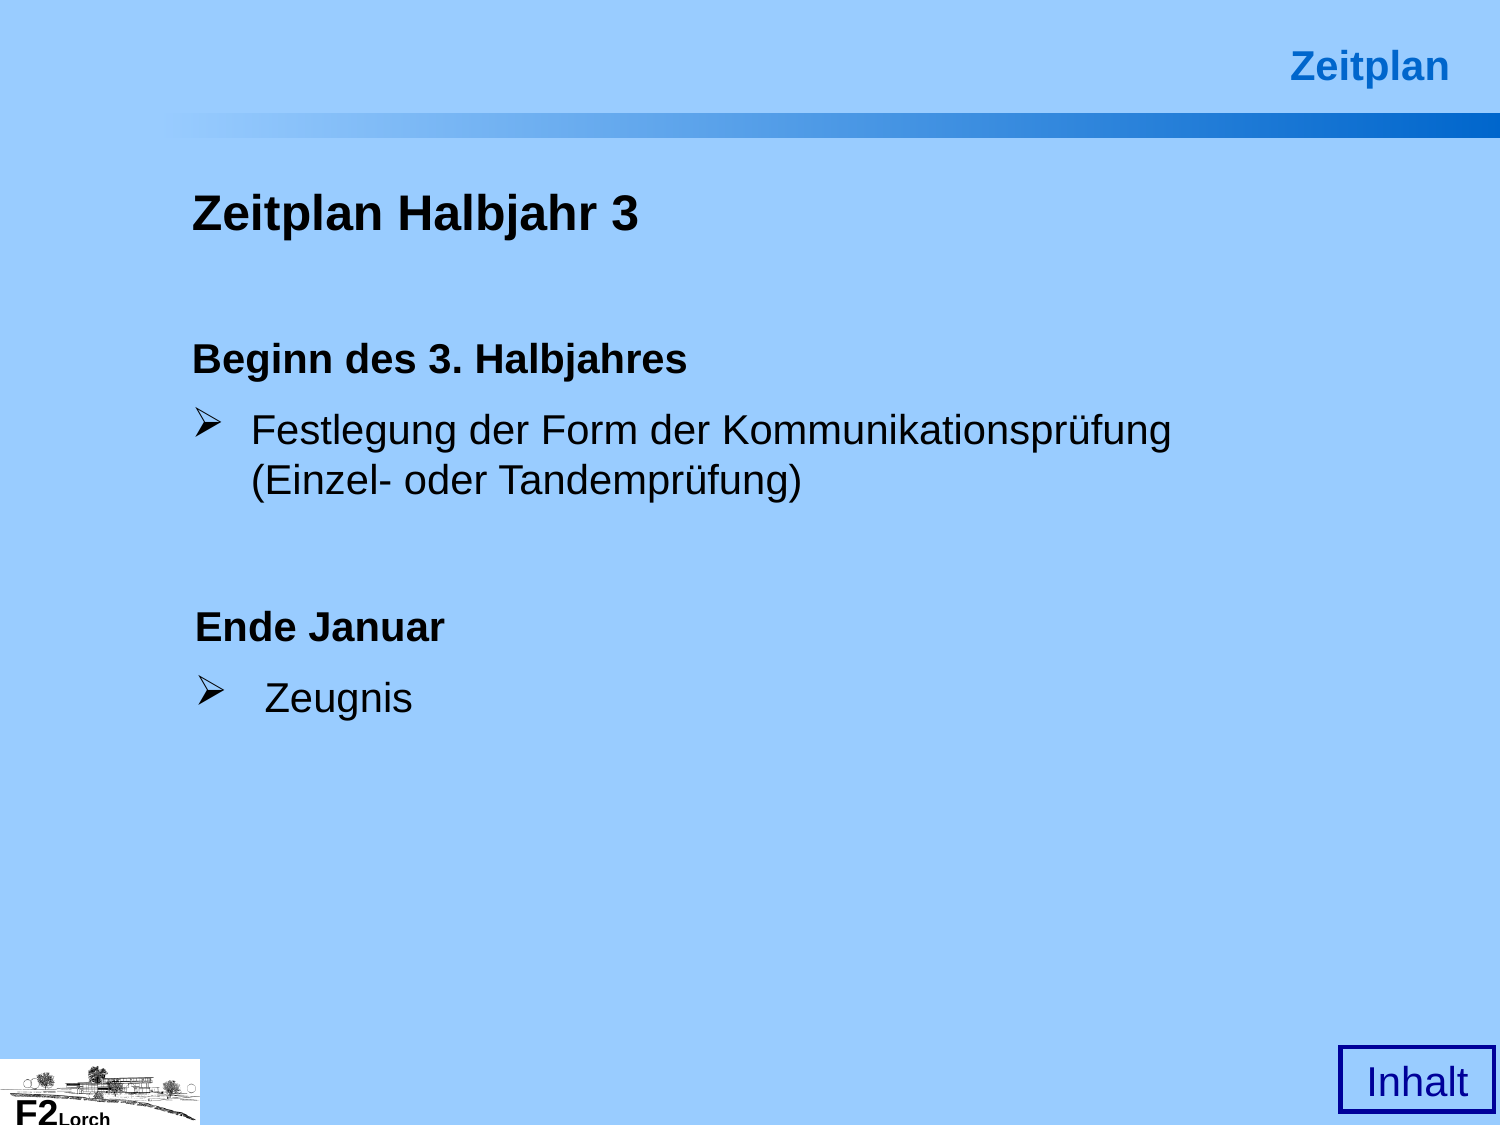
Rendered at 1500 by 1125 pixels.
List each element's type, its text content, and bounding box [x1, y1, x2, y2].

text_box Ende Januar Zeugnis [179, 592, 1280, 728]
text_box Zeitplan Halbjahr 3 [177, 172, 1178, 248]
text_box Beginn des 3. Halbjahres Festlegung der Form der Kommunikationsprüfung (Einzel- oder Tandemprüfung) [177, 324, 1240, 582]
text_box Zeitplan [501, 31, 1465, 96]
picture [0, 1059, 200, 1125]
